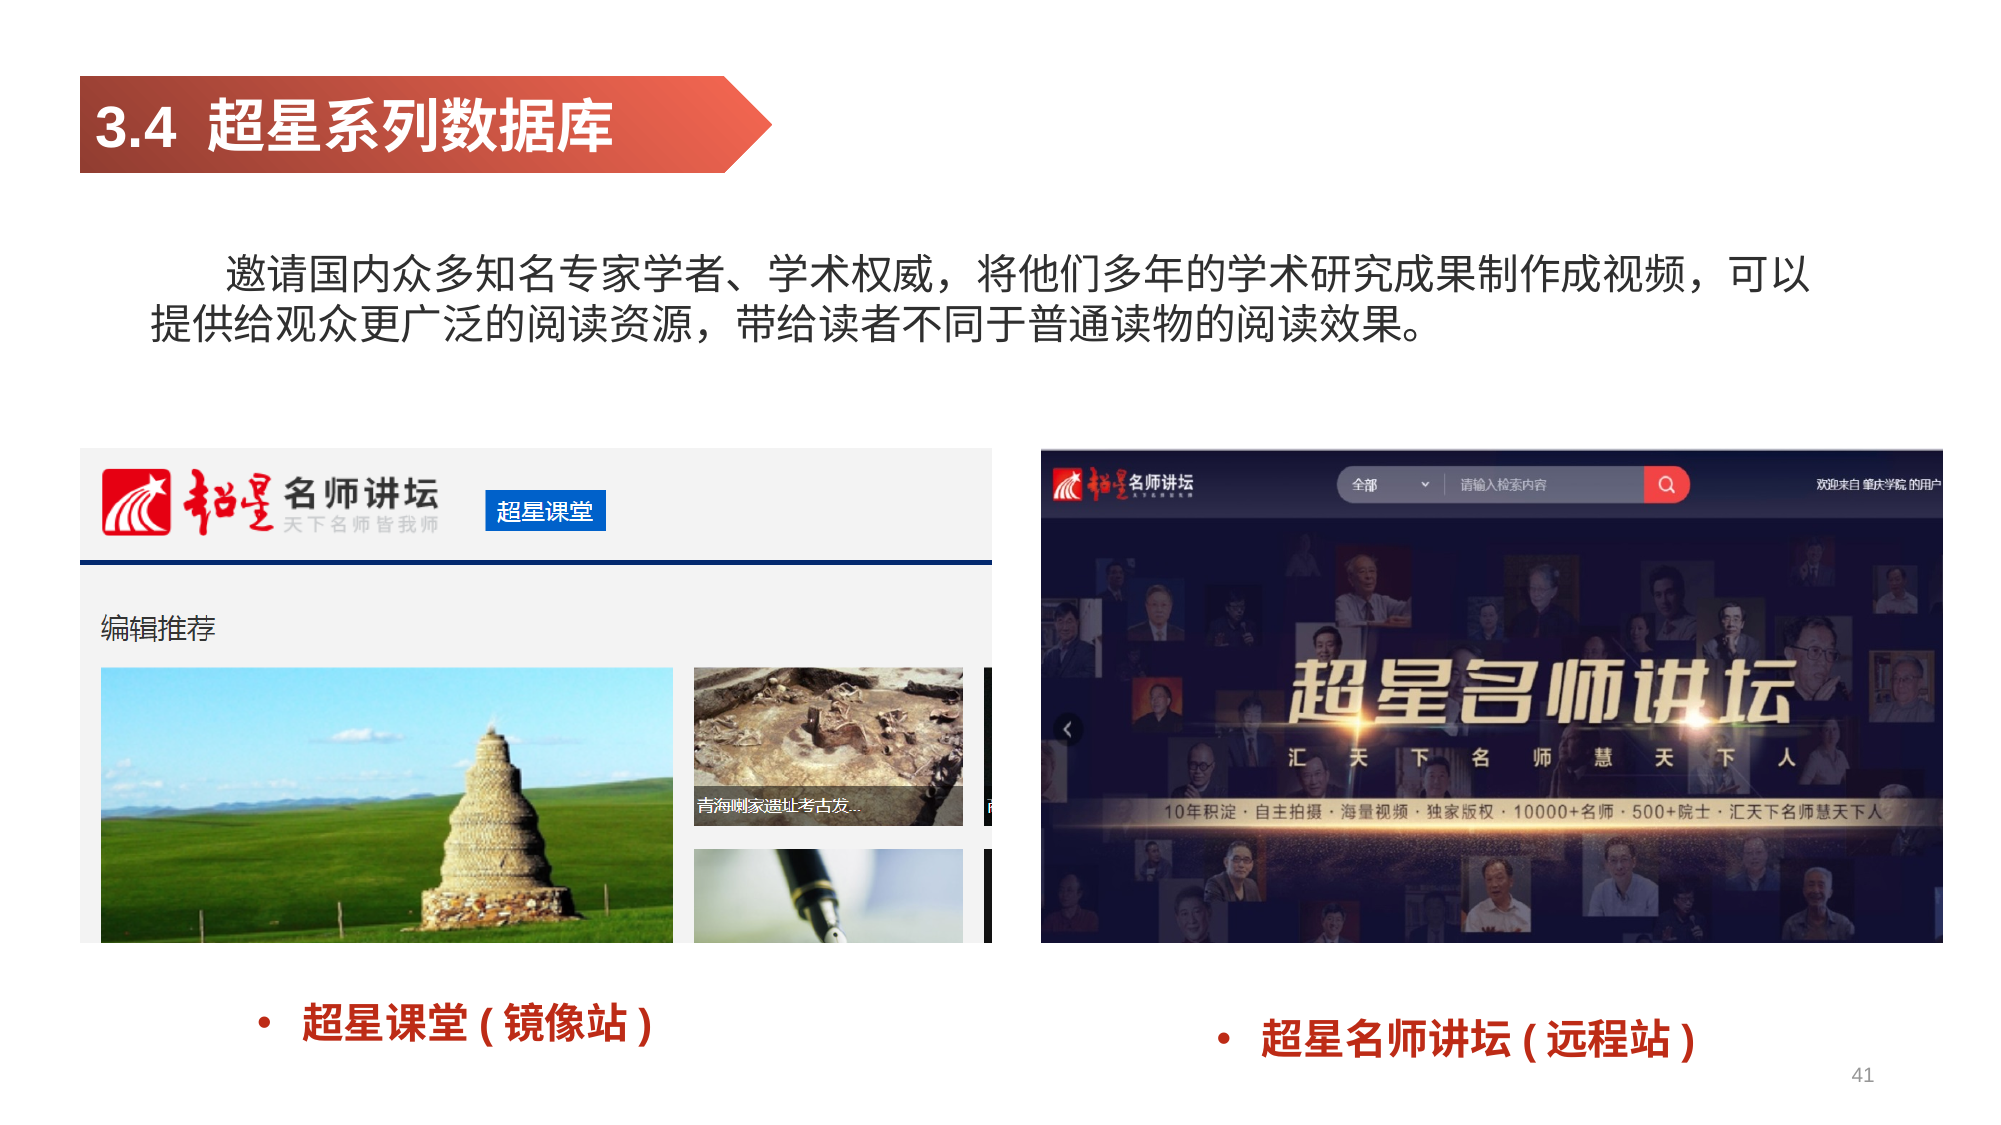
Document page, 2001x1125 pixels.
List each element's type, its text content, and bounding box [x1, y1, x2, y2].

slide_number 41 [1452, 1056, 1890, 1092]
text_box 邀请国内众多知名专家学者、学术权威，将他们多年的学术研究成果制作成视频，可以提供给观众更广泛的阅读资源，带给读者不同于普通读物的阅读效果。 [135, 240, 1849, 355]
text_box 3.4 超星系列数据库 [79, 75, 774, 174]
picture [1041, 448, 1943, 943]
picture [80, 448, 992, 943]
text_box 超星名师讲坛(远程站) [1201, 1011, 1783, 1071]
text_box 超星课堂(镜像站) [245, 996, 827, 1071]
